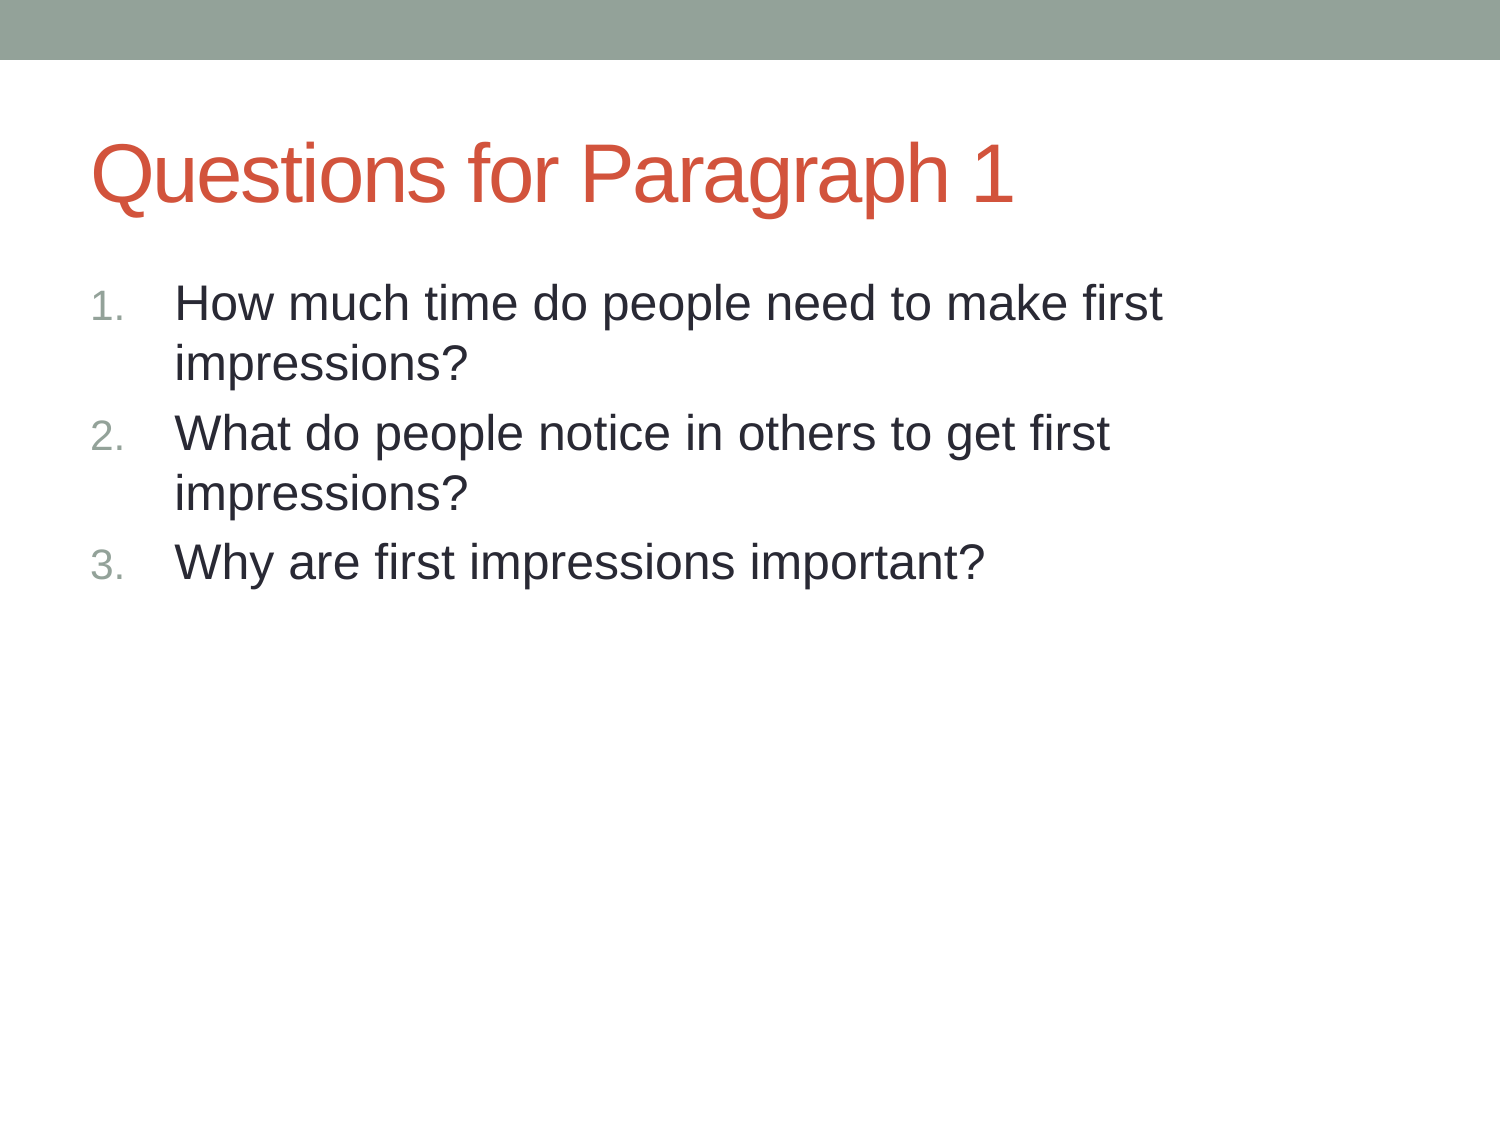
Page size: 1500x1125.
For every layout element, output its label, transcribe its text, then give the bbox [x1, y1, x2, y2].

title Questions for Paragraph 1 [75, 87, 1425, 250]
list How much time do people need to make first impressions? What do people notice in others to get first impressions? Why are first impressions important? [75, 262, 1425, 1063]
